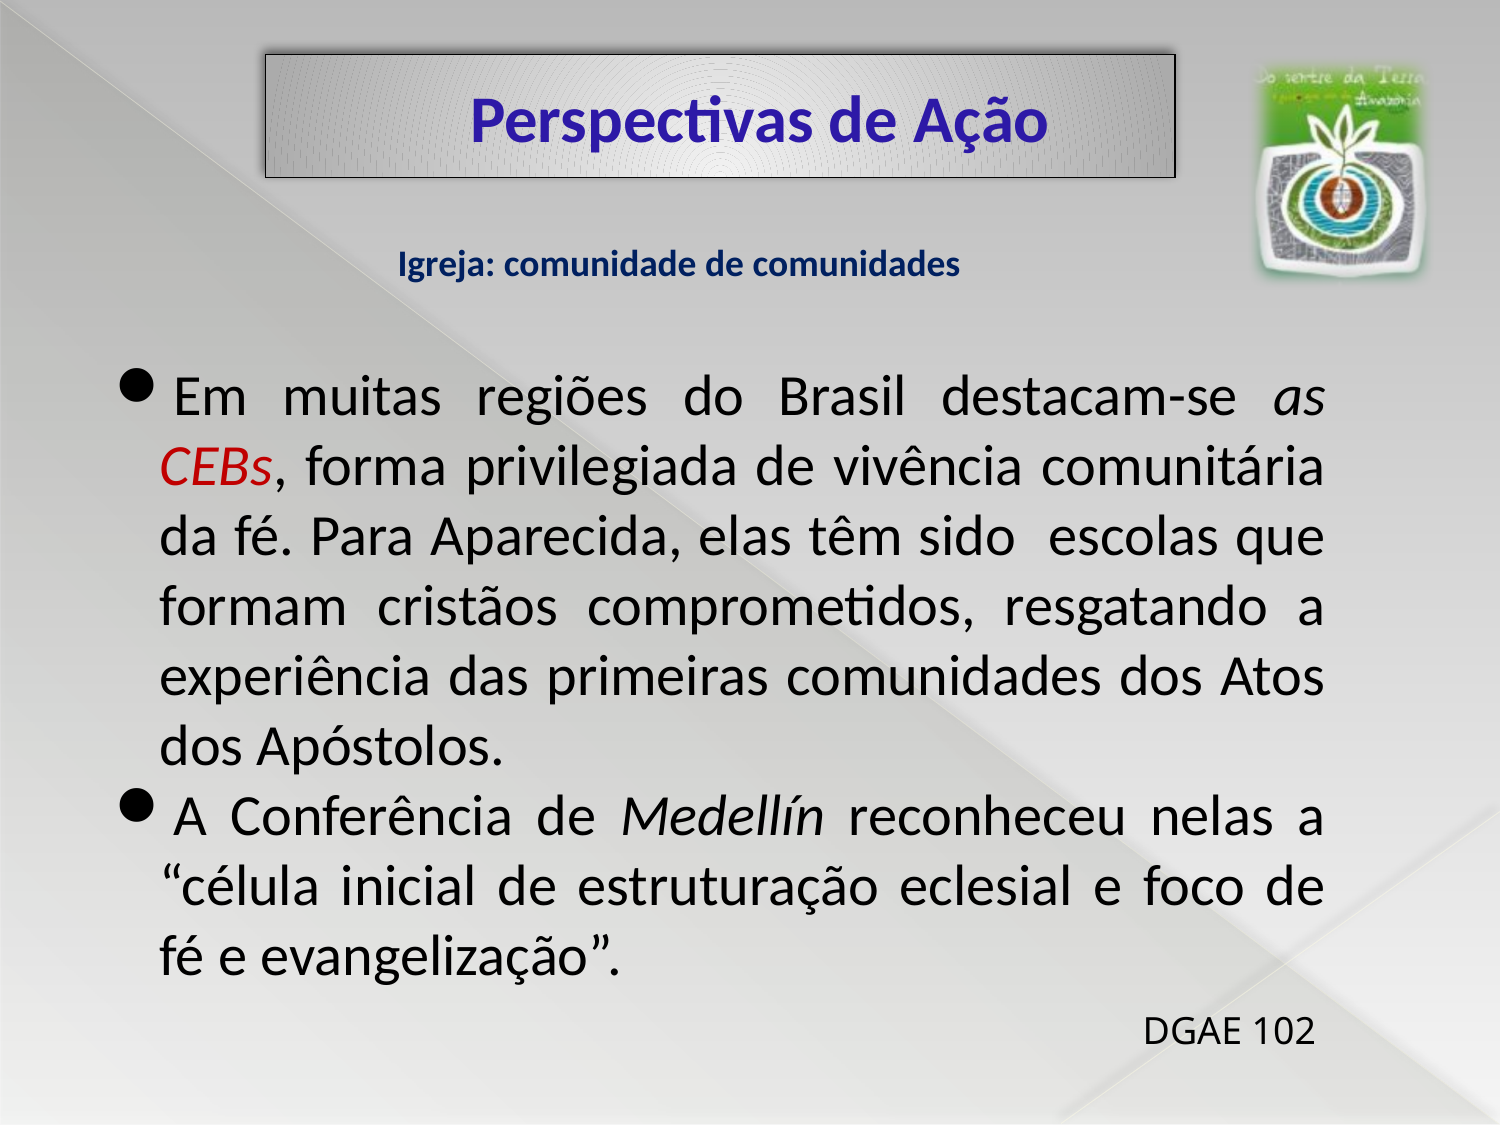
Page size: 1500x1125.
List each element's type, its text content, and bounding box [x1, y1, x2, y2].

title Perspectivas de Ação [265, 54, 1176, 178]
text_box Igreja: comunidade de comunidades [242, 231, 1117, 292]
text_box DGAE 102 [1127, 999, 1388, 1060]
picture [1245, 54, 1436, 290]
text_box Em muitas regiões do Brasil destacam-se as CEBs, forma privilegiada de vivência comunitária da fé. Para Aparecida, elas têm sido escolas que formam cristãos comprometidos, resgatando a experiência das primeiras comunidades dos Atos dos Apóstolos. A Conferência de Medellín reconheceu nelas a “célula inicial de estruturação eclesial e foco de fé e evangelização”. [100, 350, 1341, 995]
